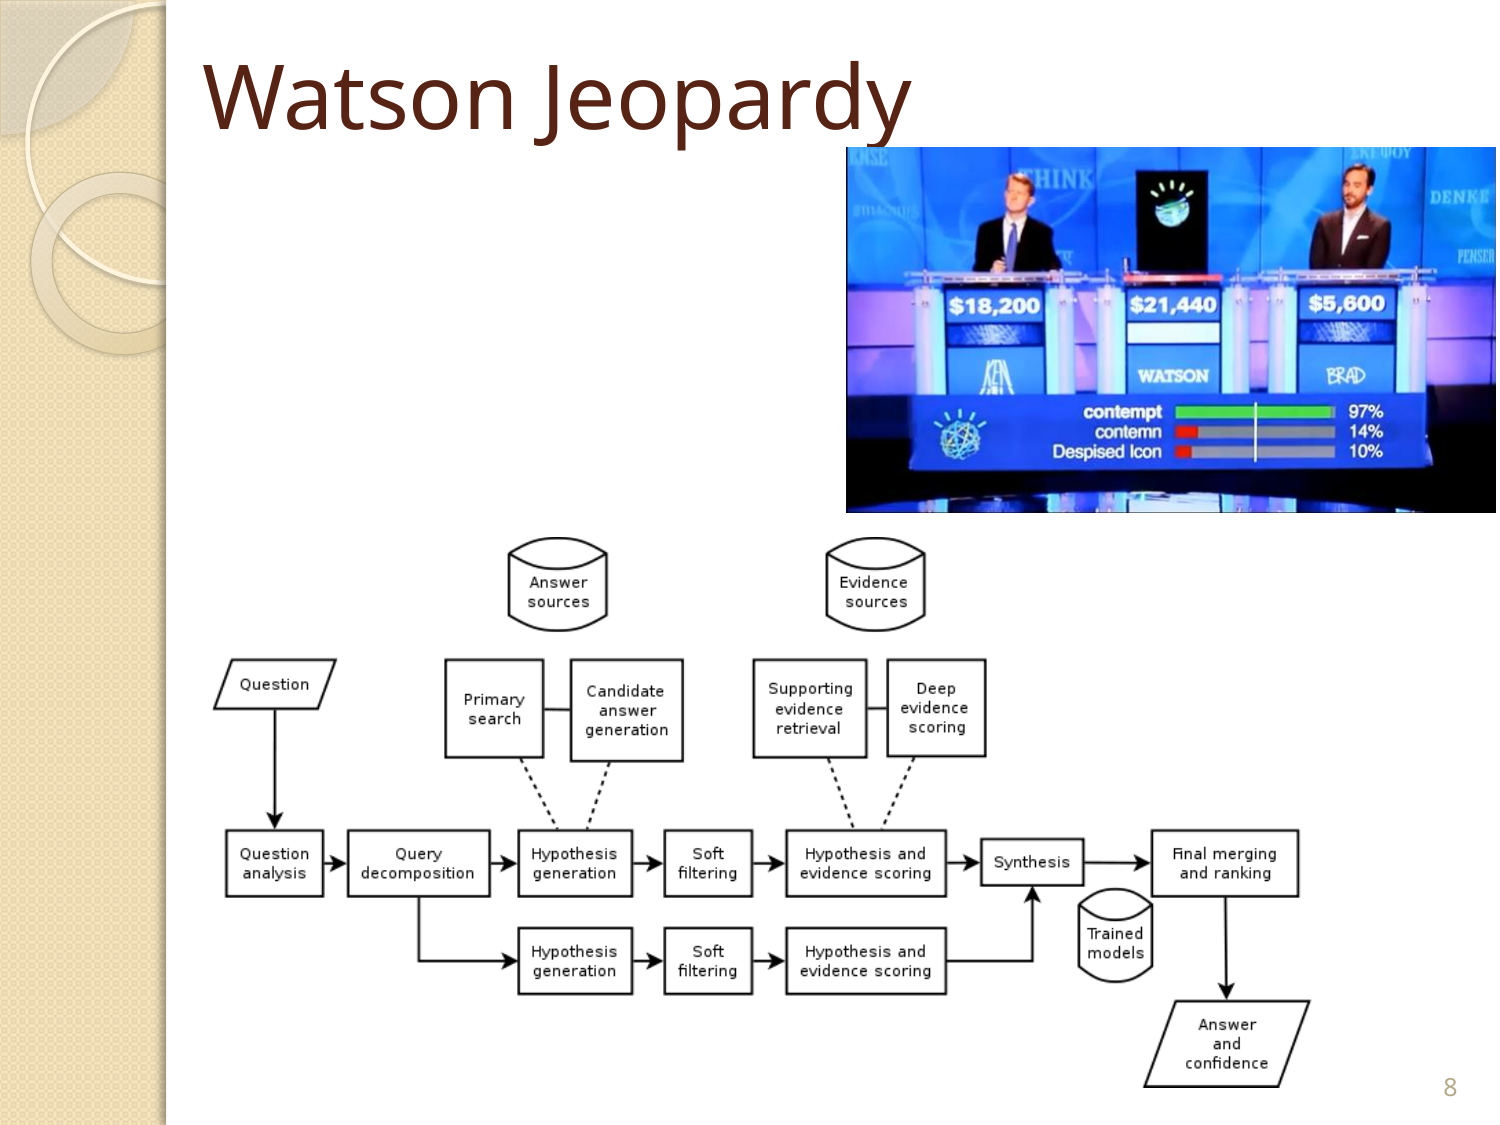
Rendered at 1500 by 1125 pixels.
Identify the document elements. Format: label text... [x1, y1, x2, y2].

slide_number 8 [1413, 1034, 1488, 1113]
picture [212, 537, 1313, 1088]
picture [845, 147, 1496, 513]
title Watson Jeopardy [187, 0, 1372, 188]
